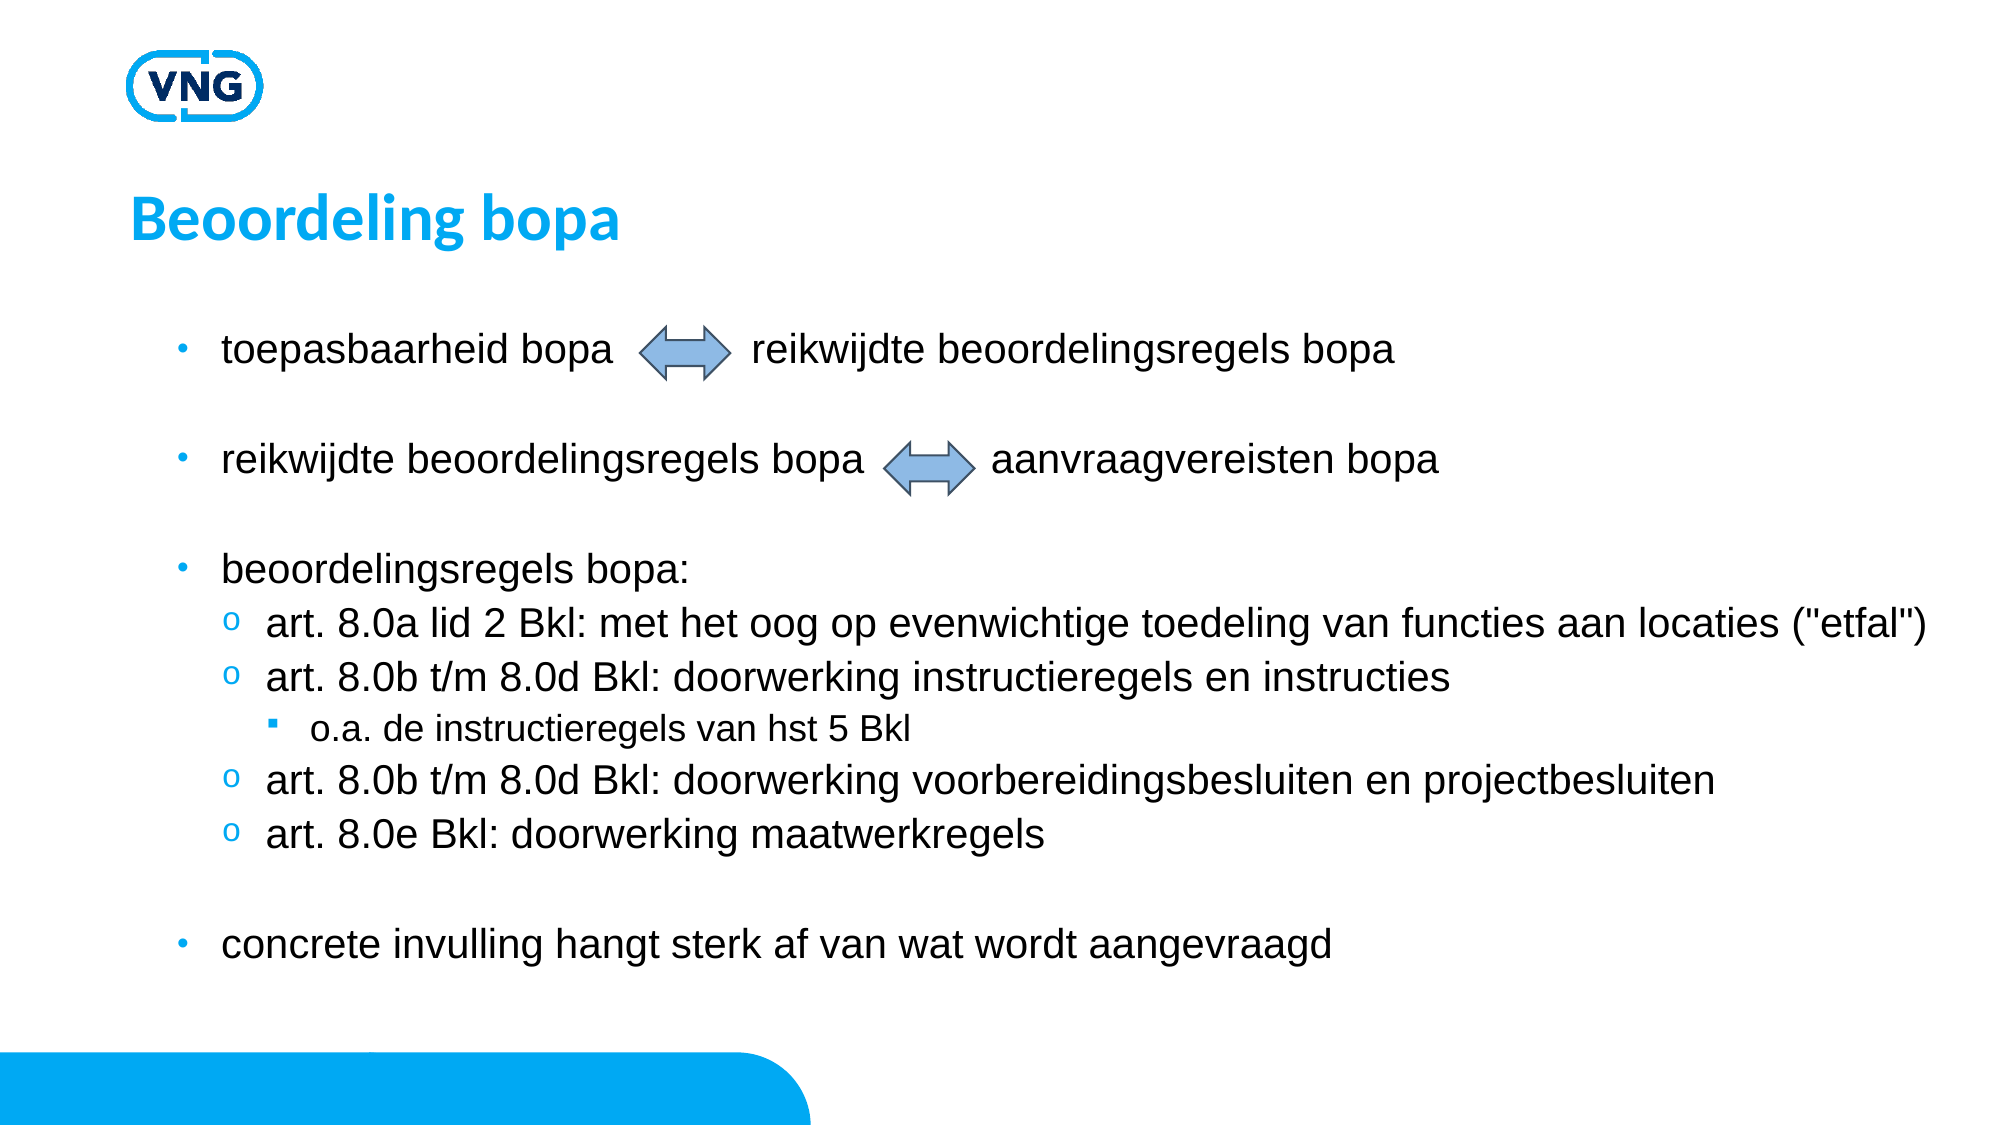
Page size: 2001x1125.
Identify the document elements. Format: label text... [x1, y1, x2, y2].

list toepasbaarheid bopa reikwijdte beoordelingsregels bopa reikwijdte beoordelingsregels bopa aanvraagvereisten bopa beoordelingsregels bopa: art. 8.0a lid 2 Bkl: met het oog op evenwichtige toedeling van functies aan locaties ("etfal") art. 8.0b t/m 8.0d Bkl: doorwerking instructieregels en instructies o.a. de instructieregels van hst 5 Bkl art. 8.0b t/m 8.0d Bkl: doorwerking voorbereidingsbesluiten en projectbesluiten art. 8.0e Bkl: doorwerking maatwerkregels concrete invulling hangt sterk af van wat wordt aangevraagd [177, 327, 1933, 1060]
title Beoordeling bopa [130, 183, 1827, 302]
picture [79, 0, 433, 202]
text_box [882, 440, 976, 497]
text_box [638, 324, 732, 382]
